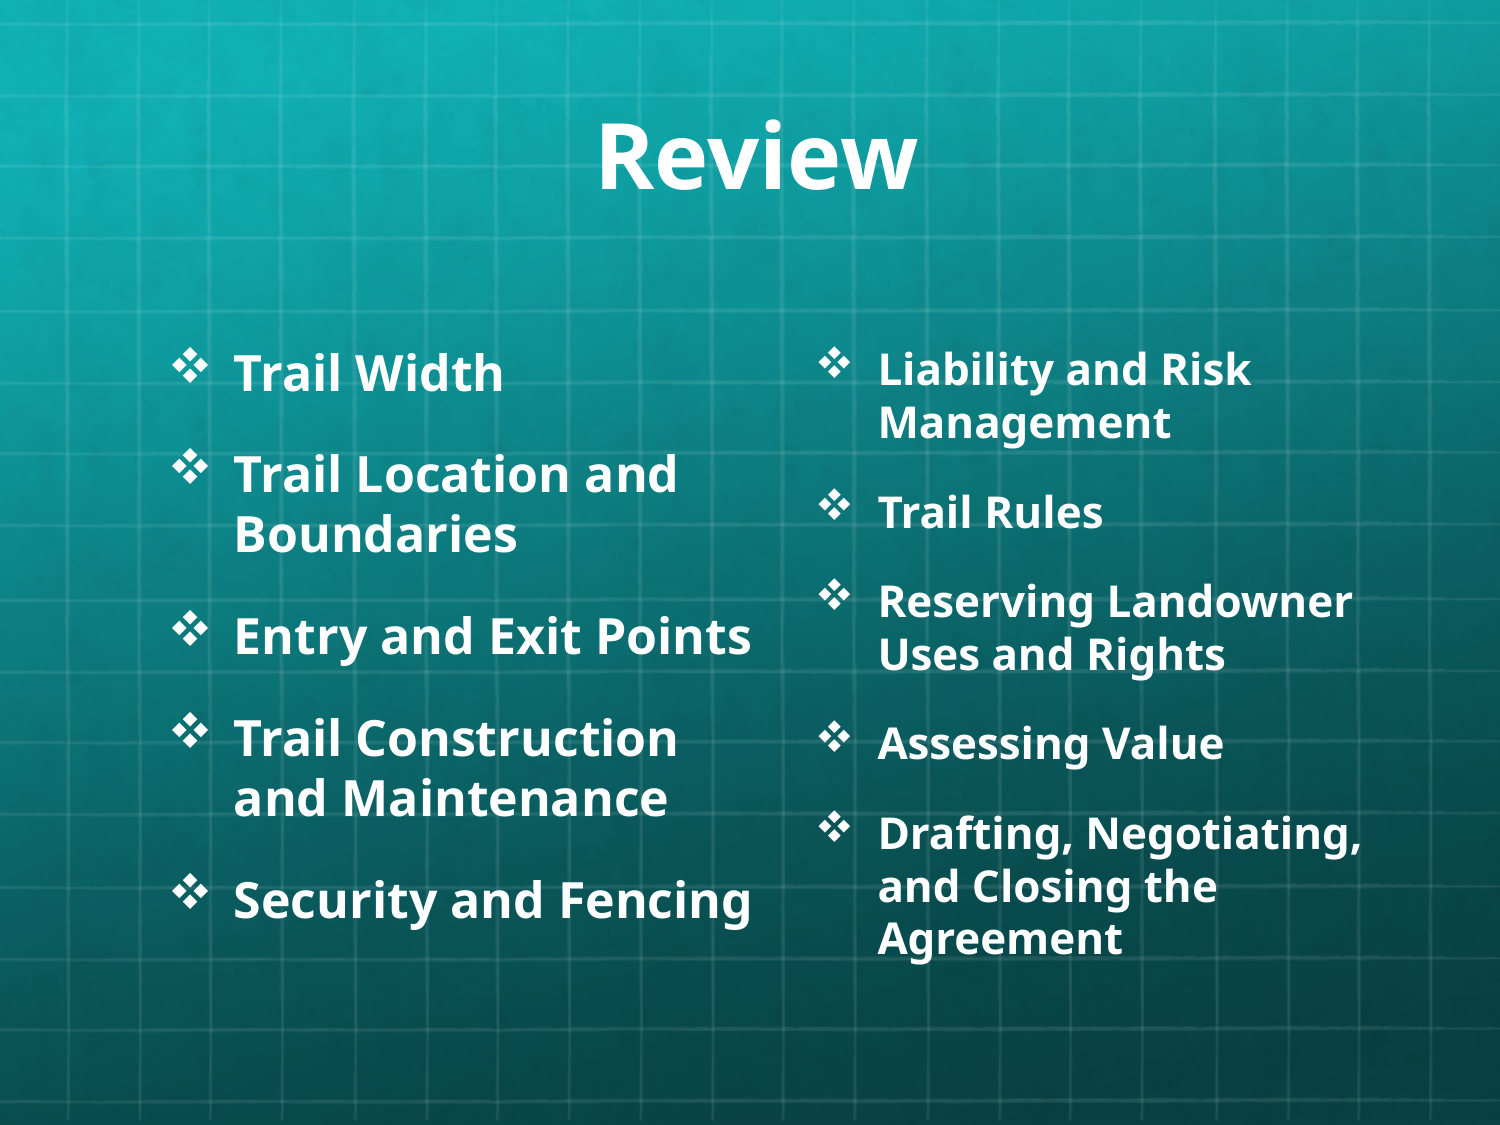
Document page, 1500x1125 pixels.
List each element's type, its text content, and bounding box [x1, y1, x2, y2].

text_box Trail Width Trail Location and Boundaries Entry and Exit Points Trail Construction and Maintenance Security and Fencing [152, 333, 775, 983]
list Liability and Risk Management Trail Rules Reserving Landowner Uses and Rights Assessing Value Drafting, Negotiating, and Closing the Agreement [799, 334, 1422, 983]
picture [0, 0, 1500, 1125]
title Review [38, 17, 1476, 289]
